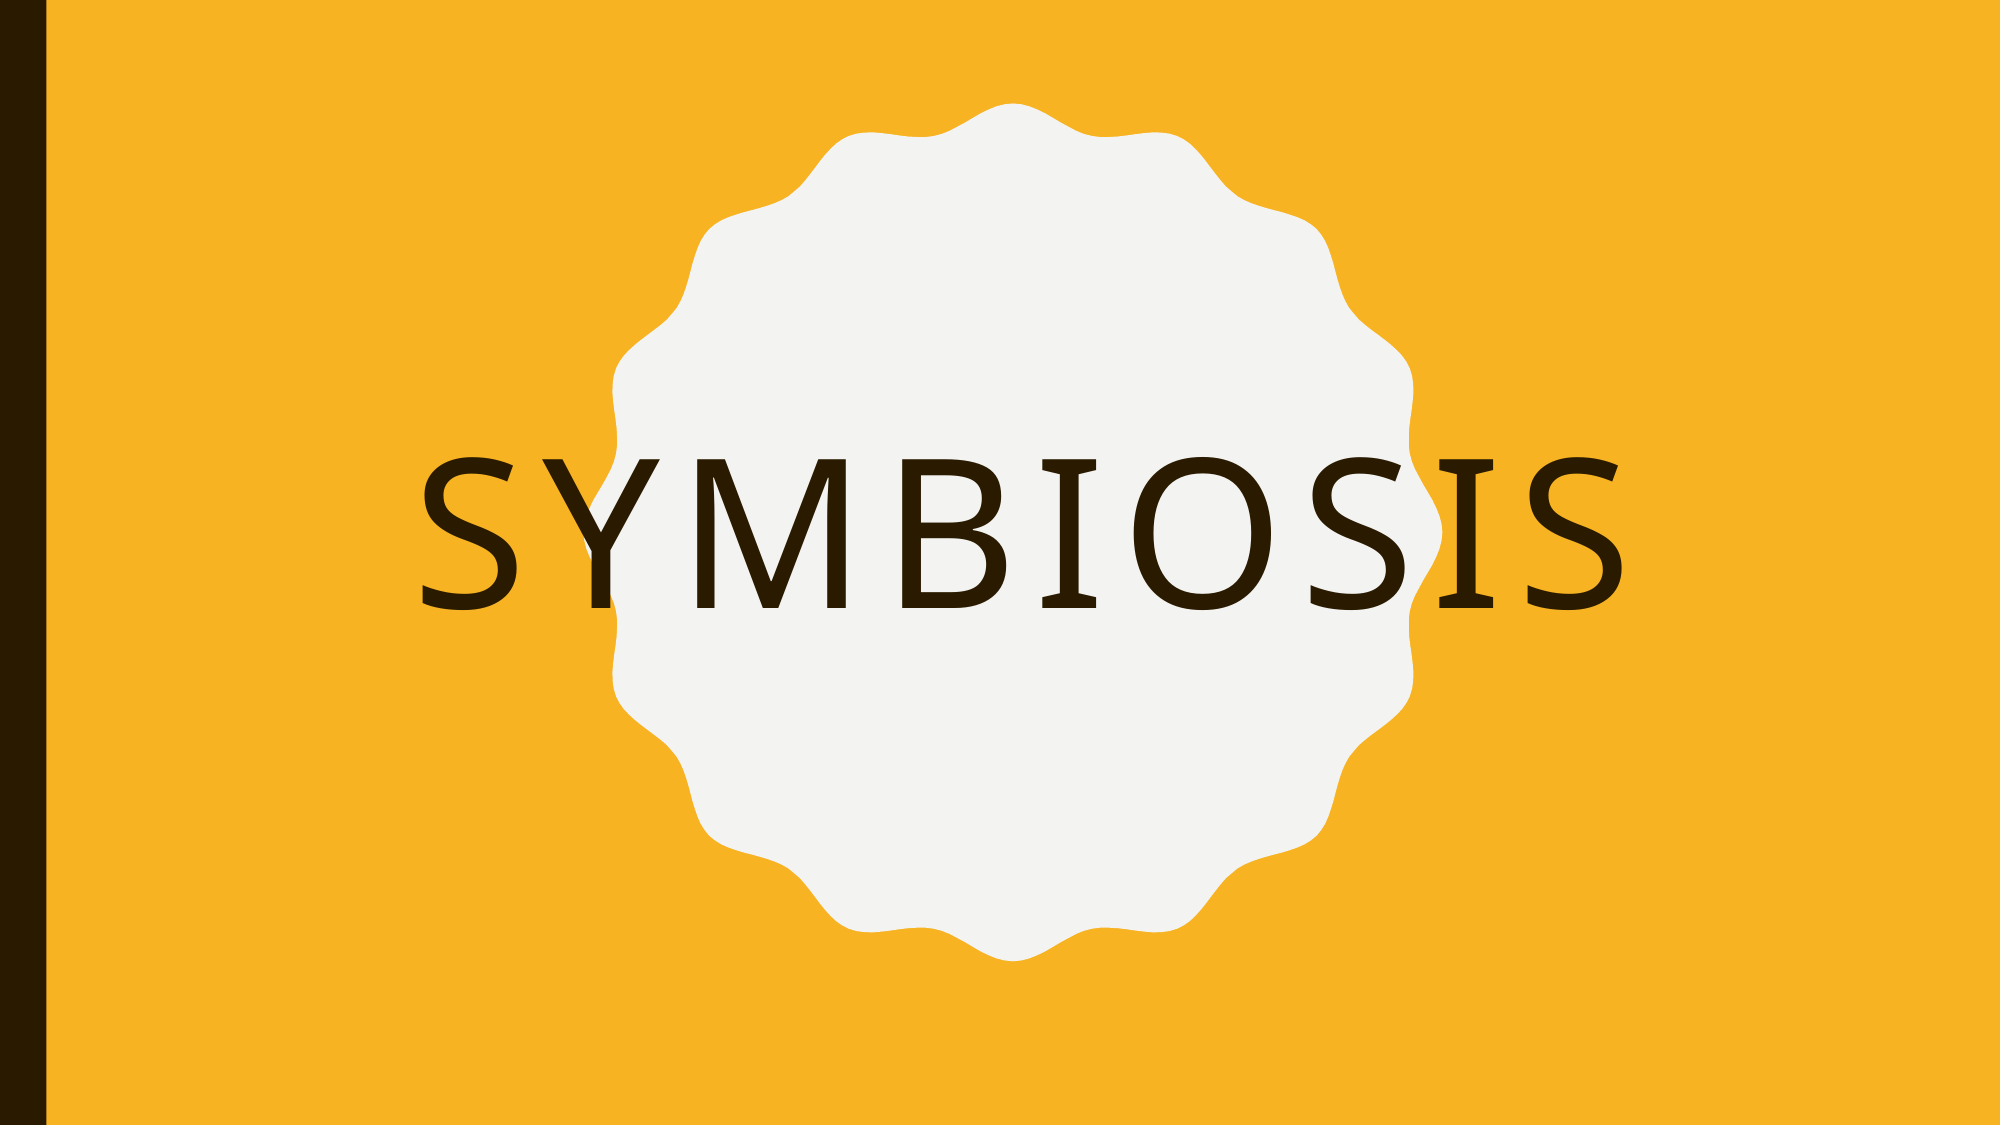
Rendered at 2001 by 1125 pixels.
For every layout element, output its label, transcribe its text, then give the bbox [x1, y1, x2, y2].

title symbiosis [176, 180, 1870, 902]
